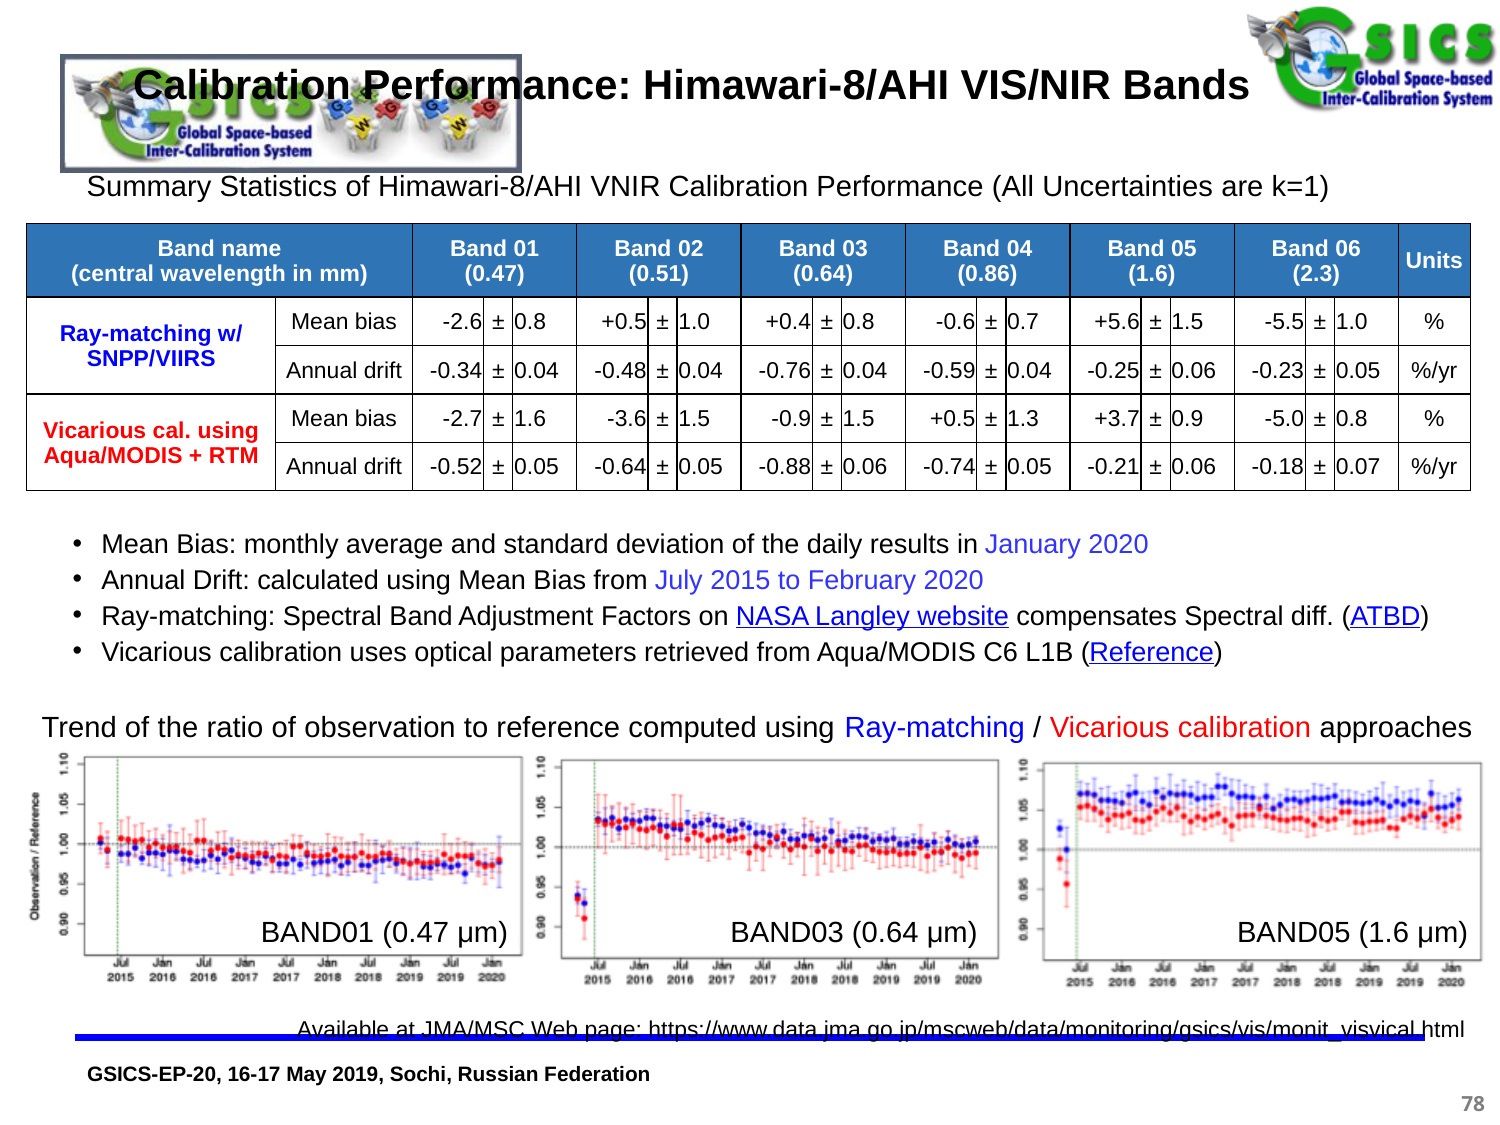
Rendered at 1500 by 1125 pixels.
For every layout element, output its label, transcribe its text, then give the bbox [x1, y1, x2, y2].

text_box Mean Bias: monthly average and standard deviation of the daily results in January 2020 Annual Drift: calculated using Mean Bias from July 2015 to February 2020 Ray-matching: Spectral Band Adjustment Factors on NASA Langley website compensates Spectral diff. (ATBD) Vicarious calibration uses optical parameters retrieved from Aqua/MODIS C6 L1B (Reference) [57, 515, 1472, 674]
table_cell Annual drift [276, 346, 412, 393]
table_cell 0.04 [678, 346, 740, 393]
table_header Units [1399, 224, 1470, 296]
text_box Summary Statistics of Himawari-8/AHI VNIR Calibration Performance (All Uncertainties are k=1) [71, 159, 1465, 210]
table_cell -5.5 [1235, 298, 1305, 345]
table_cell 1.3 [1007, 395, 1069, 442]
table_cell 0.06 [842, 443, 905, 490]
table_cell 0.05 [1007, 443, 1069, 490]
table_cell 1.5 [678, 395, 740, 442]
table_cell +0.5 [906, 395, 976, 442]
picture [26, 744, 1499, 1002]
table_cell -0.25 [1071, 346, 1140, 393]
table_cell -0.6 [906, 298, 976, 345]
table_cell ± [1306, 443, 1334, 490]
table_cell ± [813, 395, 841, 442]
table_header Band 01 (0.47) [413, 224, 576, 296]
table_cell ± [813, 346, 841, 393]
text_box Calibration Performance: Himawari-8/AHI VIS/NIR Bands [45, 37, 1339, 128]
table_cell %/yr [1399, 443, 1470, 490]
table_cell ± [977, 346, 1005, 393]
table_cell -0.76 [742, 346, 812, 393]
text_box Trend of the ratio of observation to reference computed using Ray-matching / Vicarious calibration approaches [26, 700, 1500, 744]
table_cell -0.23 [1235, 346, 1305, 393]
table_cell -0.74 [906, 443, 976, 490]
table_cell +3.7 [1071, 395, 1140, 442]
table_cell ± [1306, 298, 1334, 345]
table_cell -0.18 [1235, 443, 1305, 490]
table_cell -0.9 [742, 395, 812, 442]
table_cell Vicarious cal. using Aqua/MODIS + RTM [27, 395, 275, 490]
table_cell Ray-matching w/ SNPP/VIIRS [27, 298, 275, 393]
table_cell -3.6 [577, 395, 647, 442]
table_cell ± [649, 443, 676, 490]
table_cell % [1399, 298, 1470, 345]
table_cell Annual drift [276, 443, 412, 490]
table_cell 0.05 [678, 443, 740, 490]
table_cell 0.04 [1007, 346, 1069, 393]
table_cell +0.5 [577, 298, 647, 345]
picture [60, 128, 522, 173]
table_cell ± [1306, 346, 1334, 393]
table_cell ± [1142, 346, 1170, 393]
table_cell -0.21 [1071, 443, 1140, 490]
table_cell +0.4 [742, 298, 812, 345]
text_box Available at JMA/MSC Web page: https://www.data.jma.go.jp/mscweb/data/monitoring/gsics/vis/monit_visvical.html [29, 1006, 1481, 1050]
table_cell -0.48 [577, 346, 647, 393]
table_cell -0.52 [413, 443, 483, 490]
table_cell ± [1142, 298, 1170, 345]
table_cell ± [813, 443, 841, 490]
table_cell ± [484, 298, 512, 345]
table_header Band name (central wavelength in mm) [27, 224, 412, 296]
table_cell 0.06 [1171, 346, 1234, 393]
table_header Band 05 (1.6) [1071, 224, 1234, 296]
table_cell ± [977, 443, 1005, 490]
table_header Band 04 (0.86) [906, 224, 1069, 296]
table_cell 0.7 [1007, 298, 1069, 345]
table_cell 0.9 [1171, 395, 1234, 442]
table_header Band 03 (0.64) [742, 224, 905, 296]
table_header Band 02 (0.51) [577, 224, 740, 296]
table_cell 0.06 [1171, 443, 1234, 490]
table_cell ± [649, 395, 676, 442]
table_cell ± [484, 395, 512, 442]
table_cell Mean bias [276, 298, 412, 345]
table_cell -2.7 [413, 395, 483, 442]
table_cell ± [649, 346, 676, 393]
table_cell +5.6 [1071, 298, 1140, 345]
table_cell -0.88 [742, 443, 812, 490]
table_cell ± [1306, 395, 1334, 442]
table_cell -0.34 [413, 346, 483, 393]
table_cell %/yr [1399, 346, 1470, 393]
table_cell -0.59 [906, 346, 976, 393]
table_cell 0.07 [1335, 443, 1398, 490]
table_cell 0.04 [842, 346, 905, 393]
table_cell -0.64 [577, 443, 647, 490]
table_cell ± [649, 298, 676, 345]
table_cell 0.04 [513, 346, 576, 393]
table_cell Mean bias [276, 395, 412, 442]
table_cell 1.0 [678, 298, 740, 345]
table_cell ± [813, 298, 841, 345]
table_cell 1.5 [842, 395, 905, 442]
table_cell ± [977, 395, 1005, 442]
table_cell 0.8 [513, 298, 576, 345]
table_cell 0.05 [513, 443, 576, 490]
table_cell -2.6 [413, 298, 483, 345]
table_cell 0.8 [842, 298, 905, 345]
table_cell % [1399, 395, 1470, 442]
picture [1240, 0, 1500, 114]
table_cell -5.0 [1235, 395, 1305, 442]
table_cell ± [1142, 443, 1170, 490]
table_cell 1.0 [1335, 298, 1398, 345]
table_cell 0.8 [1335, 395, 1398, 442]
table_cell 1.6 [513, 395, 576, 442]
table_cell 0.05 [1335, 346, 1398, 393]
table_cell ± [484, 443, 512, 490]
table_cell ± [1142, 395, 1170, 442]
table_cell ± [977, 298, 1005, 345]
table_cell 1.5 [1171, 298, 1234, 345]
table_header Band 06 (2.3) [1235, 224, 1398, 296]
table_cell ± [484, 346, 512, 393]
